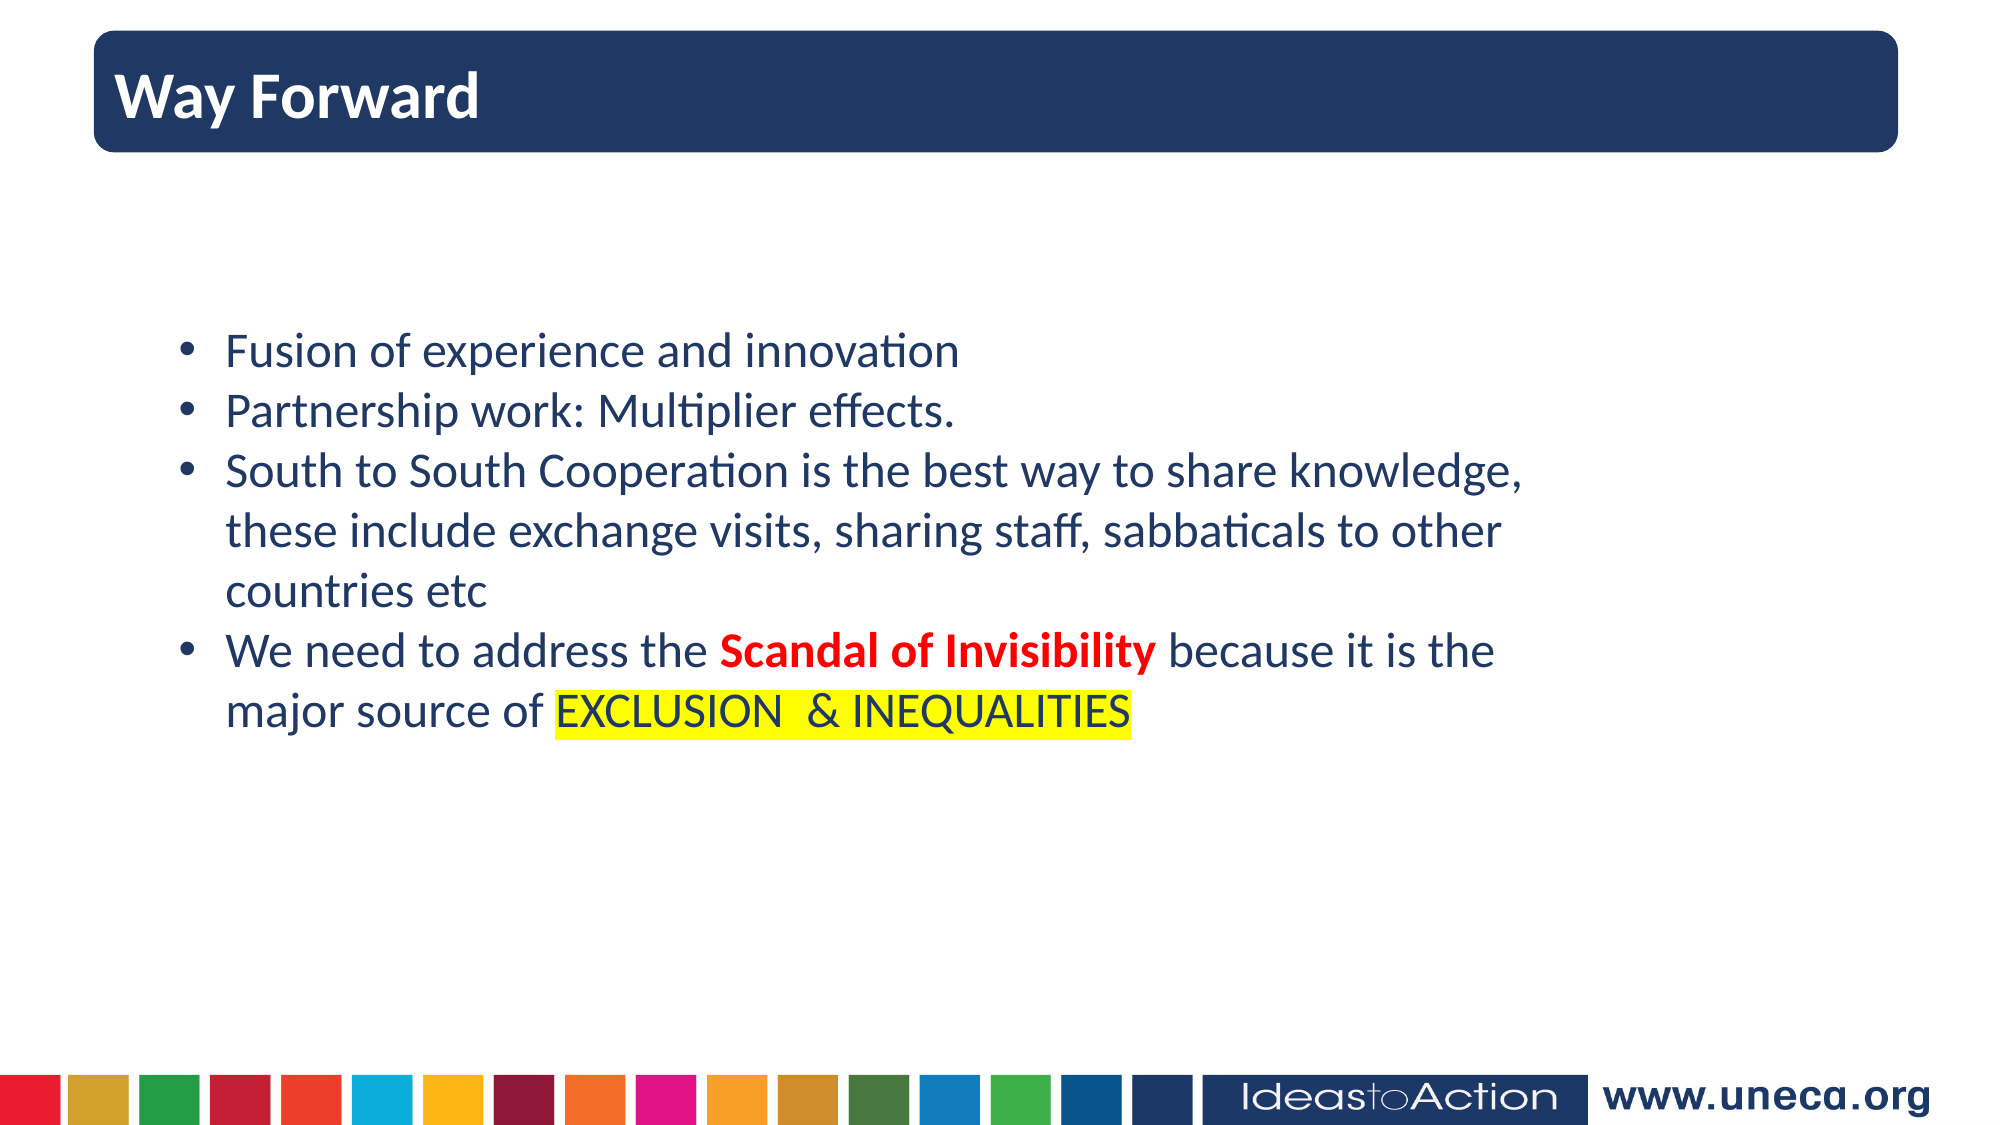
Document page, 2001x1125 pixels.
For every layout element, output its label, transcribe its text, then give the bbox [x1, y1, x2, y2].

picture [0, 1065, 2000, 1125]
text_box Fusion of experience and innovation Partnership work: Multiplier effects. South to South Cooperation is the best way to share knowledge, these include exchange visits, sharing staff, sabbaticals to other countries etc We need to address the Scandal of Invisibility because it is the major source of EXCLUSION & INEQUALITIES [163, 265, 1613, 890]
text_box Way Forward [92, 29, 1900, 154]
